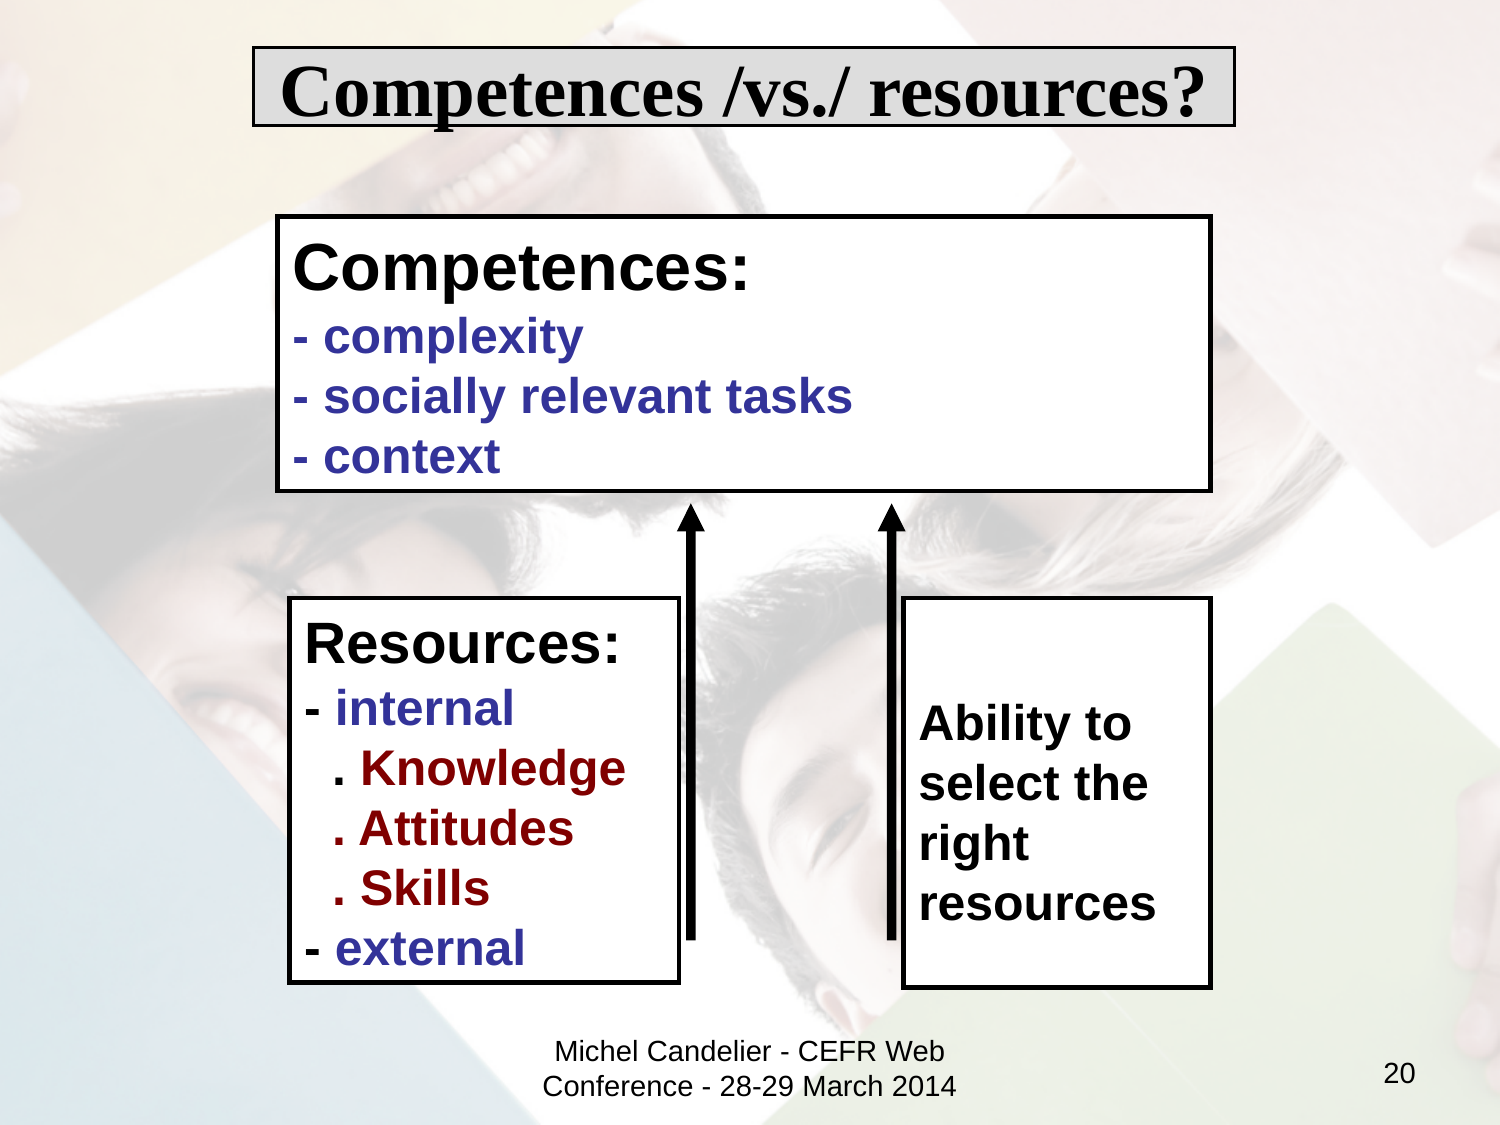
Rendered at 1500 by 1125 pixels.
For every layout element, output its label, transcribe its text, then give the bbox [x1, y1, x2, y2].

text_box Resources: - internal . Knowledge . Attitudes . Skills - external [289, 597, 680, 983]
picture [0, 0, 1500, 1125]
slide_number 20 [1080, 1046, 1431, 1125]
text_box Competences /vs./ resources? [253, 47, 1235, 126]
footer Michel Candelier - CEFR Web Conference - 28-29 March 2014 [512, 1024, 988, 1103]
text_box [684, 503, 698, 941]
text_box Ability to select the right resources [903, 597, 1211, 988]
text_box Competences: - complexity - socially relevant tasks - context [277, 216, 1211, 491]
text_box [885, 503, 898, 941]
